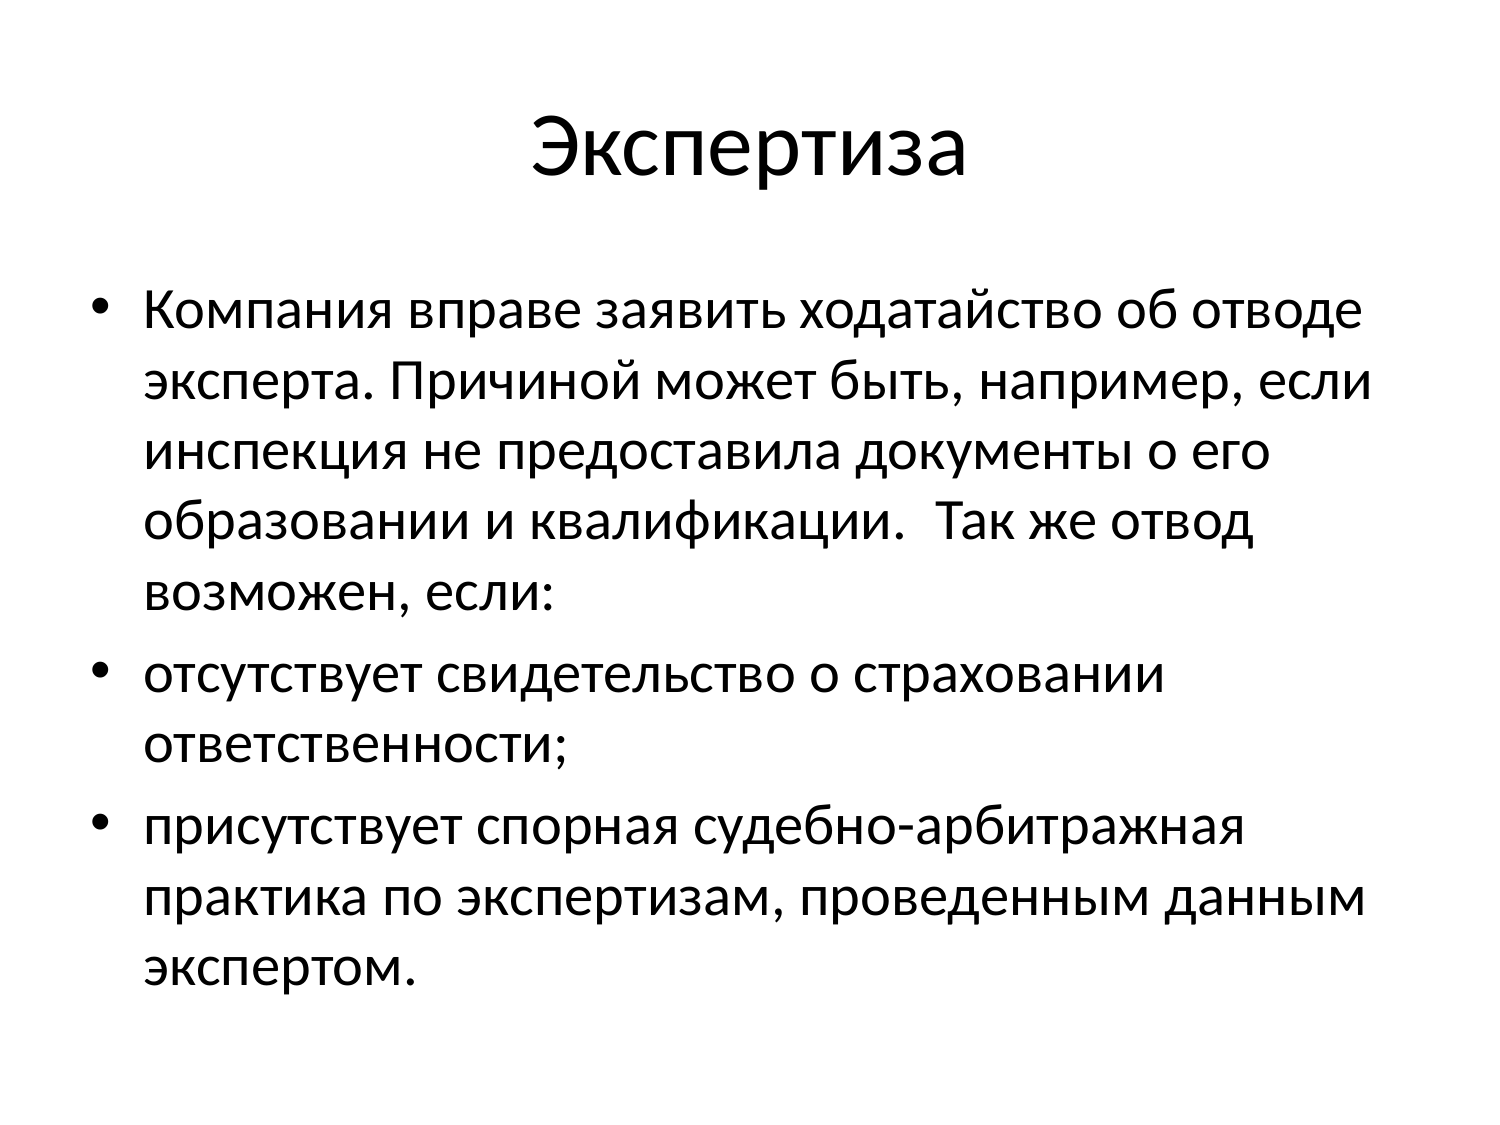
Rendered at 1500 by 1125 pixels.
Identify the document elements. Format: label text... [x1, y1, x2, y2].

title Экспертиза [75, 45, 1425, 233]
list Компания вправе заявить ходатайство об отводе эксперта. Причиной может быть, например, если инспекция не предоставила документы о его образовании и квалификации. Так же отвод возможен, если: отсутствует свидетельство о страховании ответственности; присутствует спорная судебно-арбитражная практика по экспертизам, проведенным данным экспертом. [75, 262, 1425, 1005]
